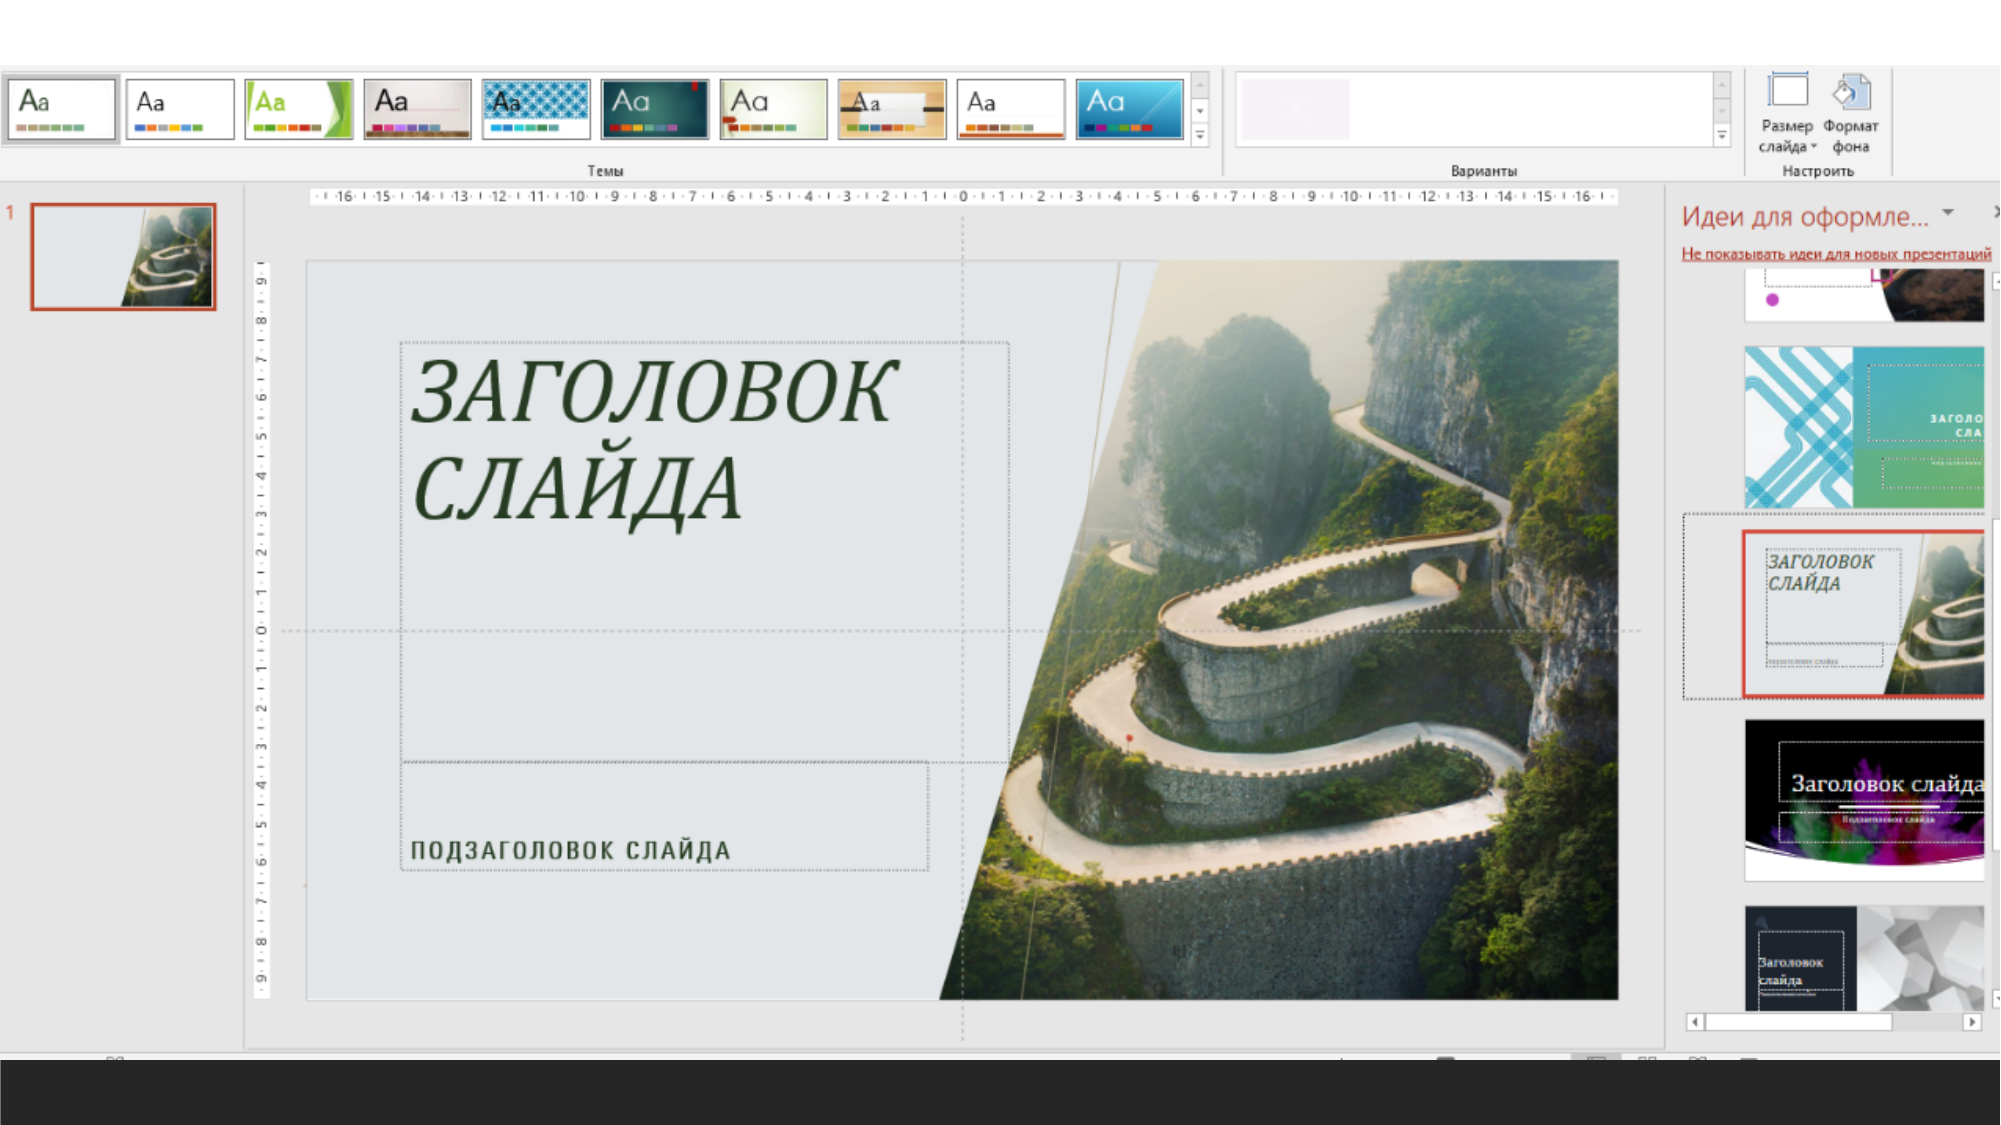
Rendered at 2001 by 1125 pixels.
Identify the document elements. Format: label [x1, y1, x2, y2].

picture [0, 64, 2000, 1061]
